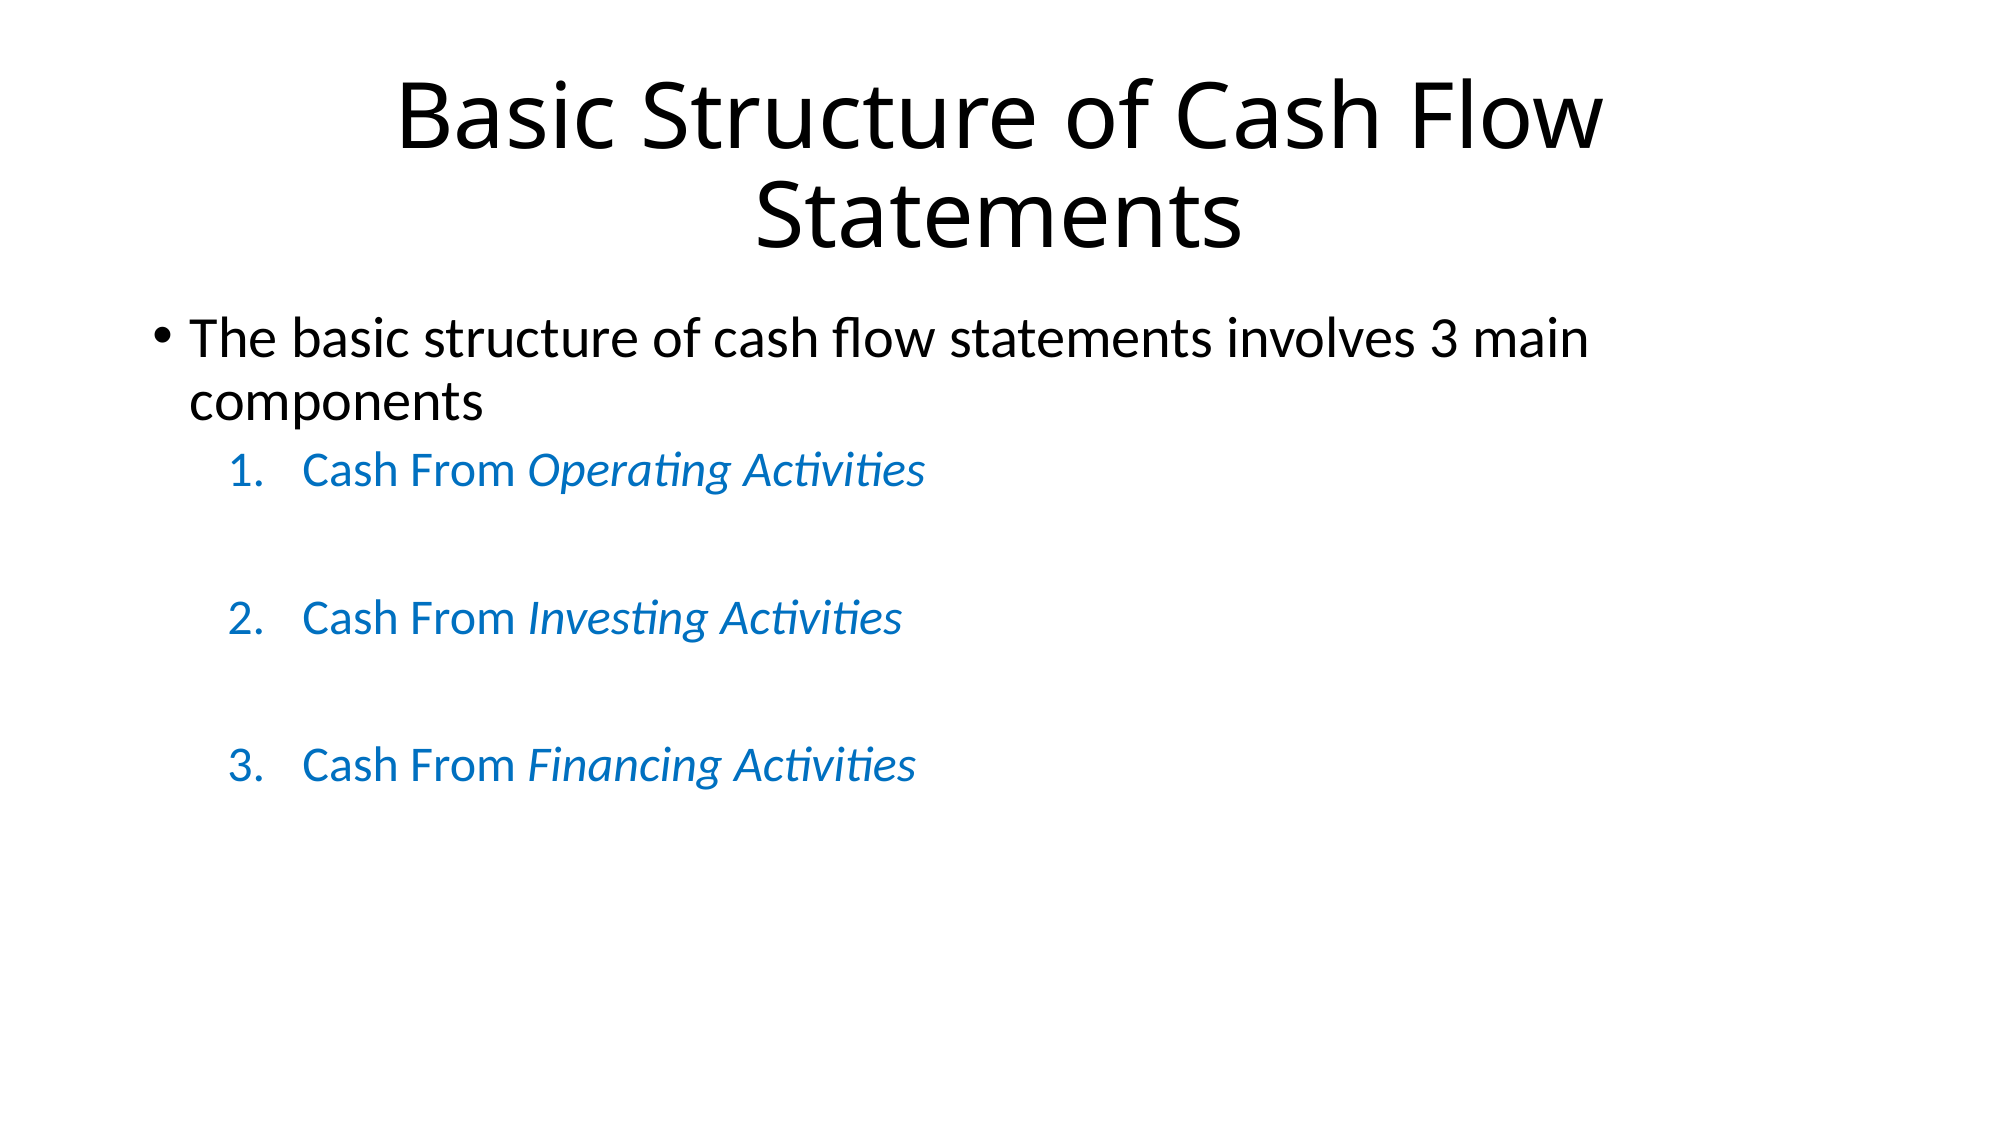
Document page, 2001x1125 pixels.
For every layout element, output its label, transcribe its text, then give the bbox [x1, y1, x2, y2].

list The basic structure of cash flow statements involves 3 main components Cash From Operating Activities Cash From Investing Activities Cash From Financing Activities [137, 299, 1863, 1014]
title Basic Structure of Cash Flow Statements [137, 59, 1863, 278]
